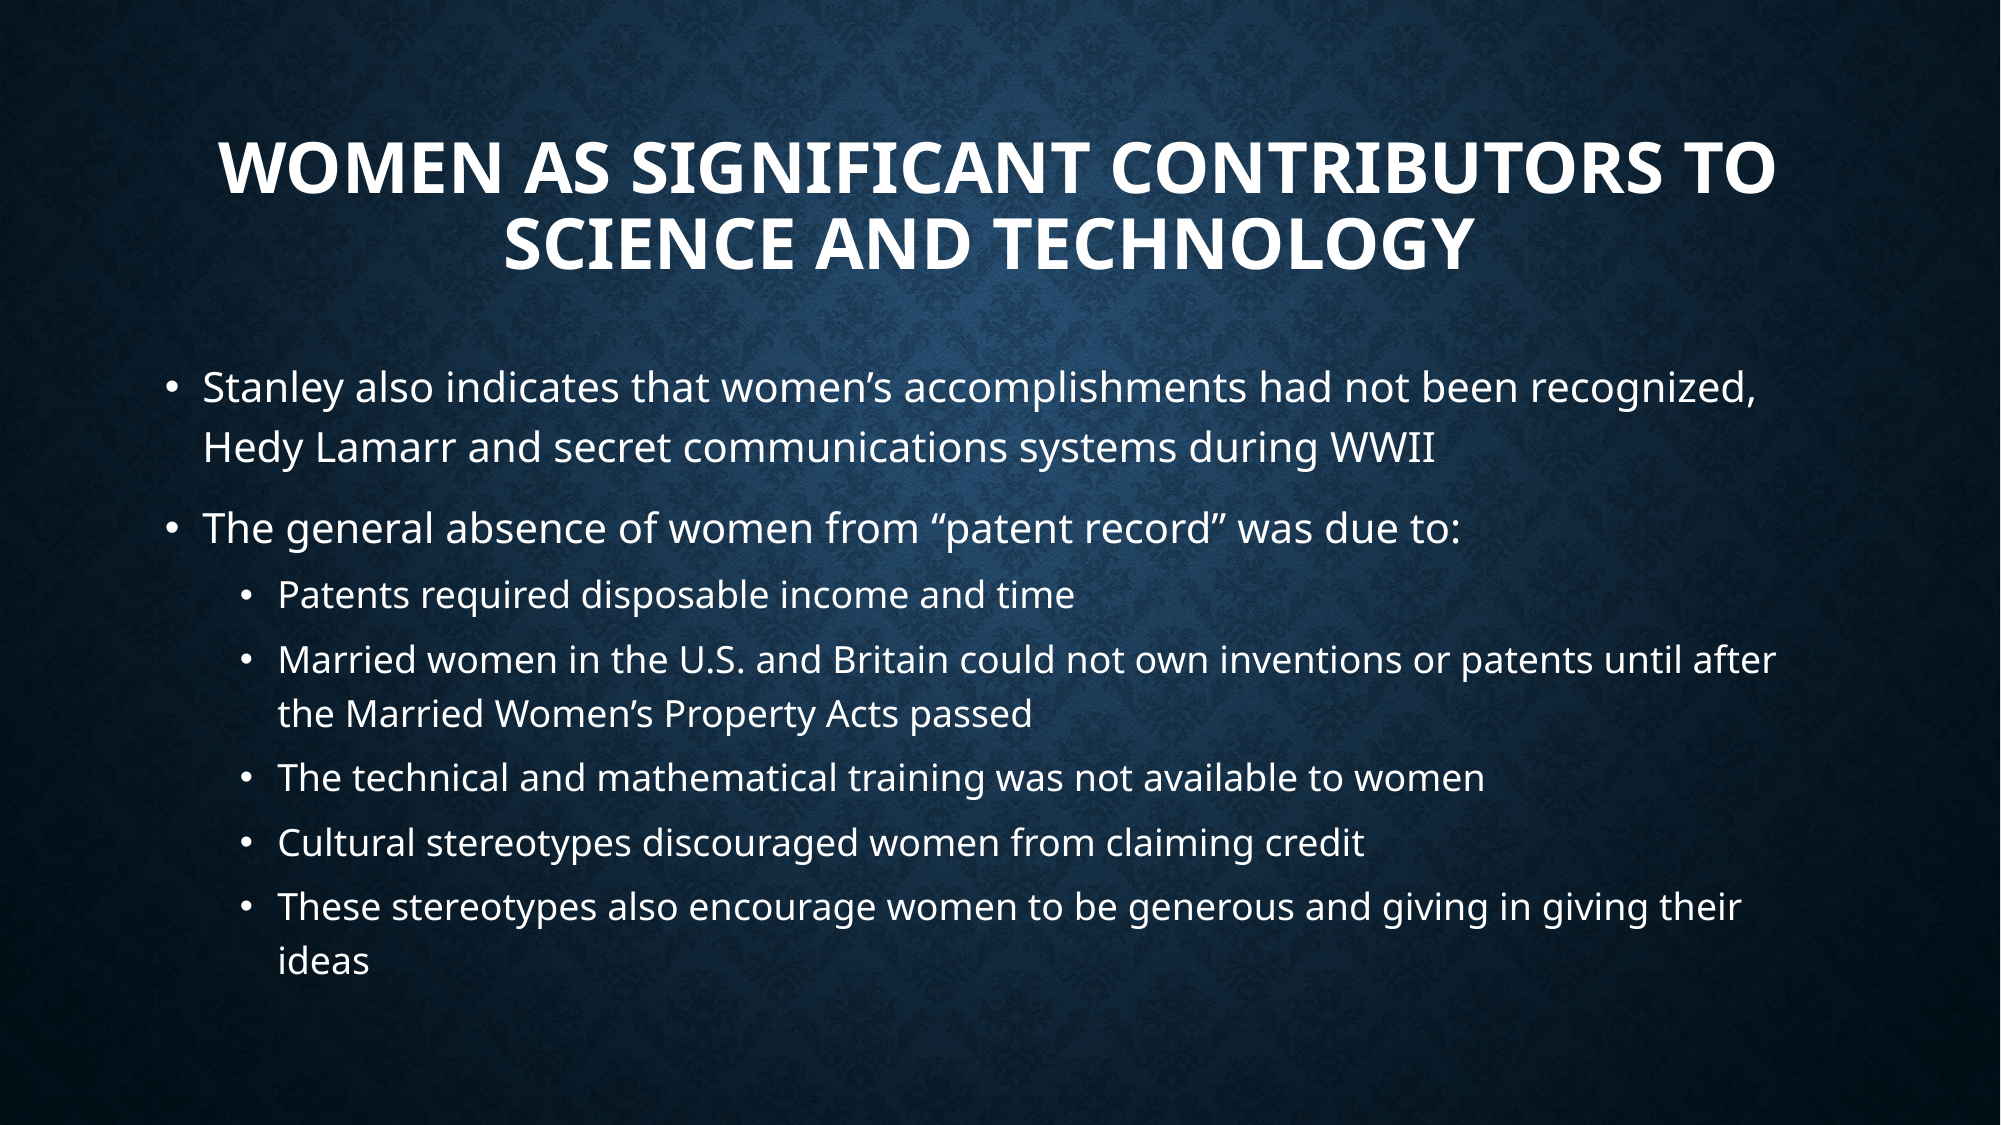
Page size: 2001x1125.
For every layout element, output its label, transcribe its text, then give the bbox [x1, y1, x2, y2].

list Stanley also indicates that women’s accomplishments had not been recognized, Hedy Lamarr and secret communications systems during WWII The general absence of women from “patent record” was due to: Patents required disposable income and time Married women in the U.S. and Britain could not own inventions or patents until after the Married Women’s Property Acts passed The technical and mathematical training was not available to women Cultural stereotypes discouraged women from claiming credit These stereotypes also encourage women to be generous and giving in giving their ideas [149, 343, 1849, 950]
title Women as significant Contributors to science and technology [149, 99, 1849, 318]
